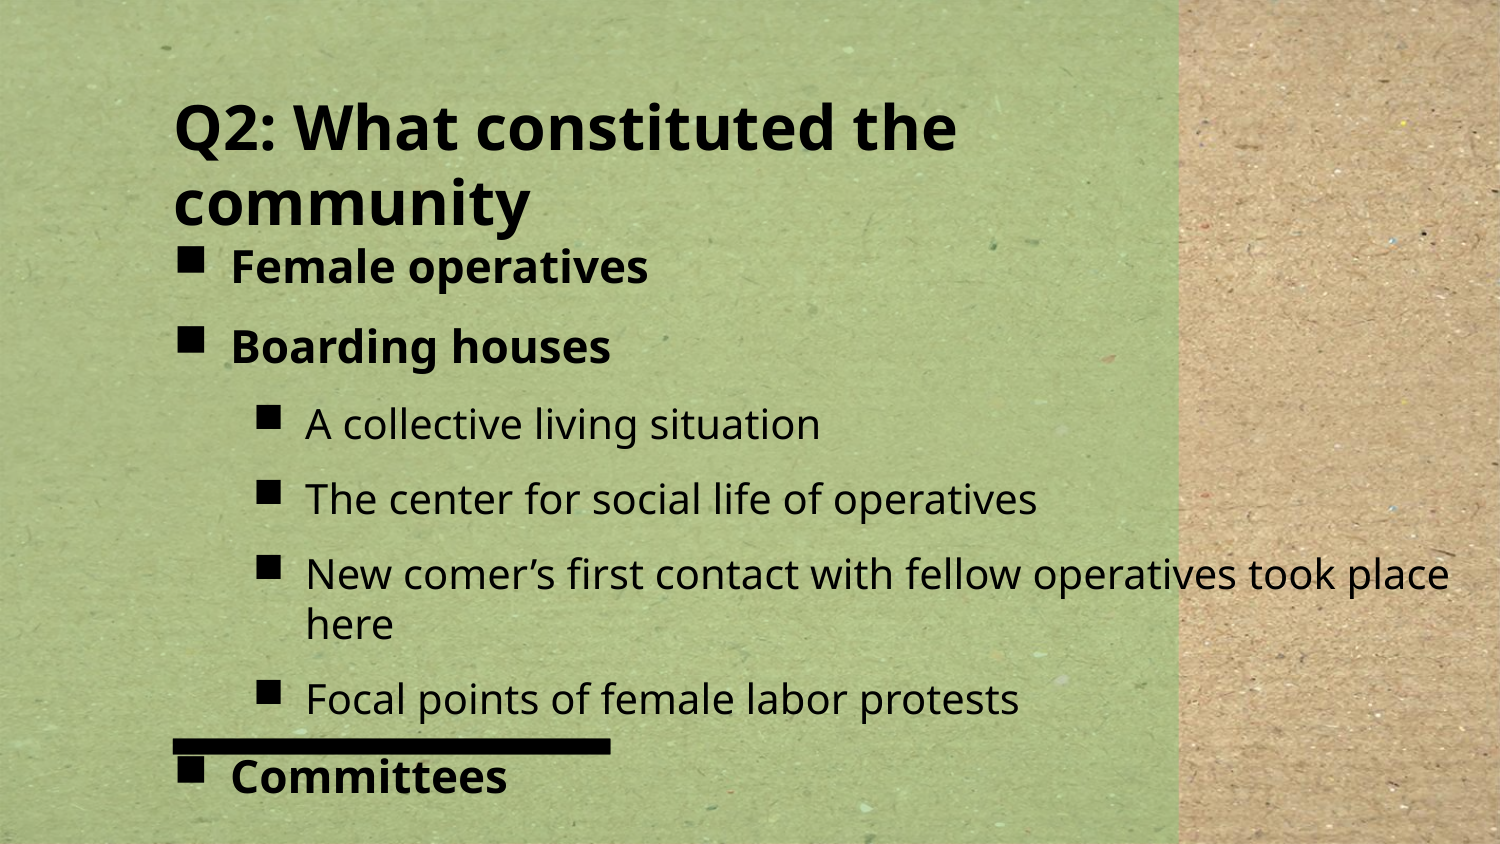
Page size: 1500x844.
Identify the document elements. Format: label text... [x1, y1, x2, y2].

text_box [172, 738, 611, 755]
subtitle Female operatives Boarding houses A collective living situation The center for social life of operatives New comer’s first contact with fellow operatives took place here Focal points of female labor protests Committees [158, 222, 1484, 679]
picture [1179, 0, 1500, 844]
title Q2: What constituted the community [158, 72, 1342, 167]
